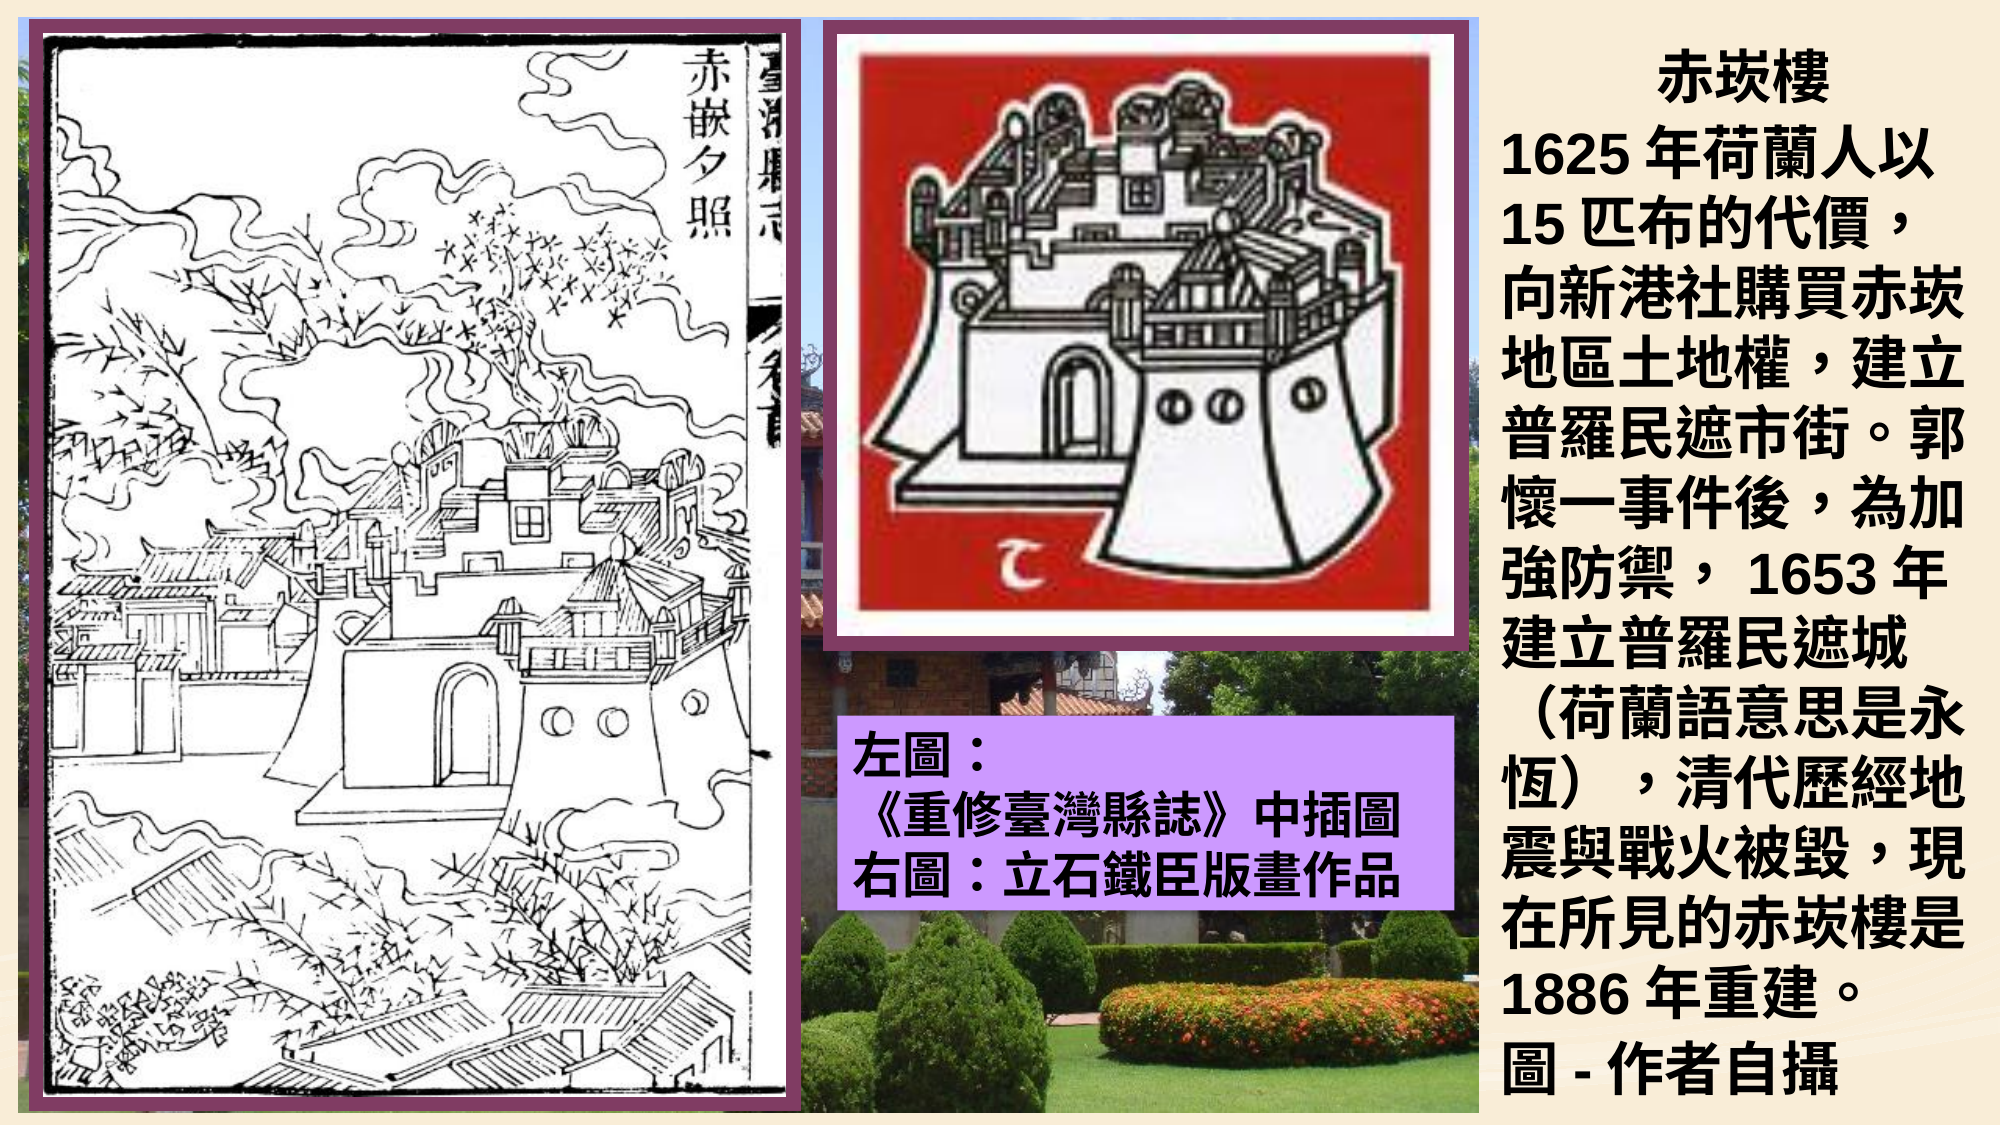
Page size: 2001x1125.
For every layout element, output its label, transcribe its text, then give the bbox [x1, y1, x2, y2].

text_box 赤崁樓 1625年荷蘭人以15匹布的代價，向新港社購買赤崁地區土地權，建立普羅民遮市街。郭懷一事件後，為加強防禦，1653年建立普羅民遮城（荷蘭語意思是永恆），清代歷經地震與戰火被毀，現在所見的赤崁樓是1886年重建。 圖-作者自攝 [1497, 33, 1990, 1110]
picture [18, 17, 1479, 1113]
